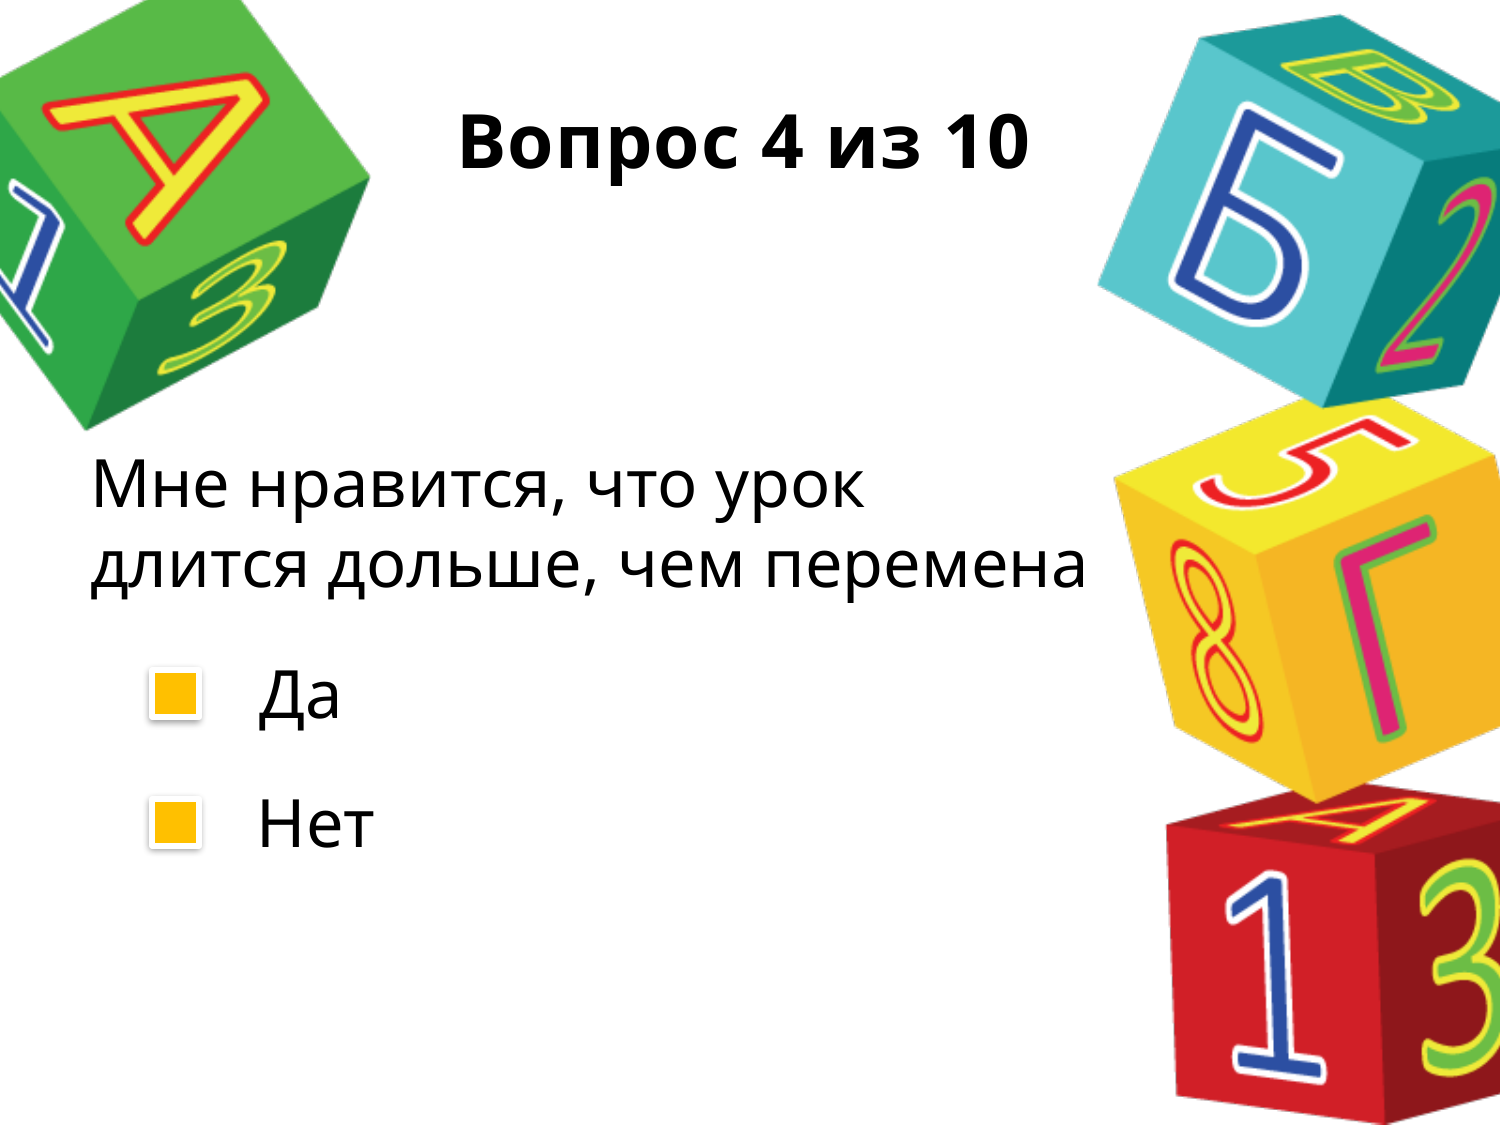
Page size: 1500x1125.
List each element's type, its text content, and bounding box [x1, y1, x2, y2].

list Мне нравится, что урок длится дольше, чем перемена [75, 433, 1114, 1005]
text_box Да [245, 644, 358, 740]
text_box [149, 667, 202, 720]
text_box Нет [242, 773, 391, 869]
title Вопрос 4 из 10 [351, 45, 1137, 233]
text_box [149, 796, 202, 849]
picture [0, 0, 1500, 1125]
